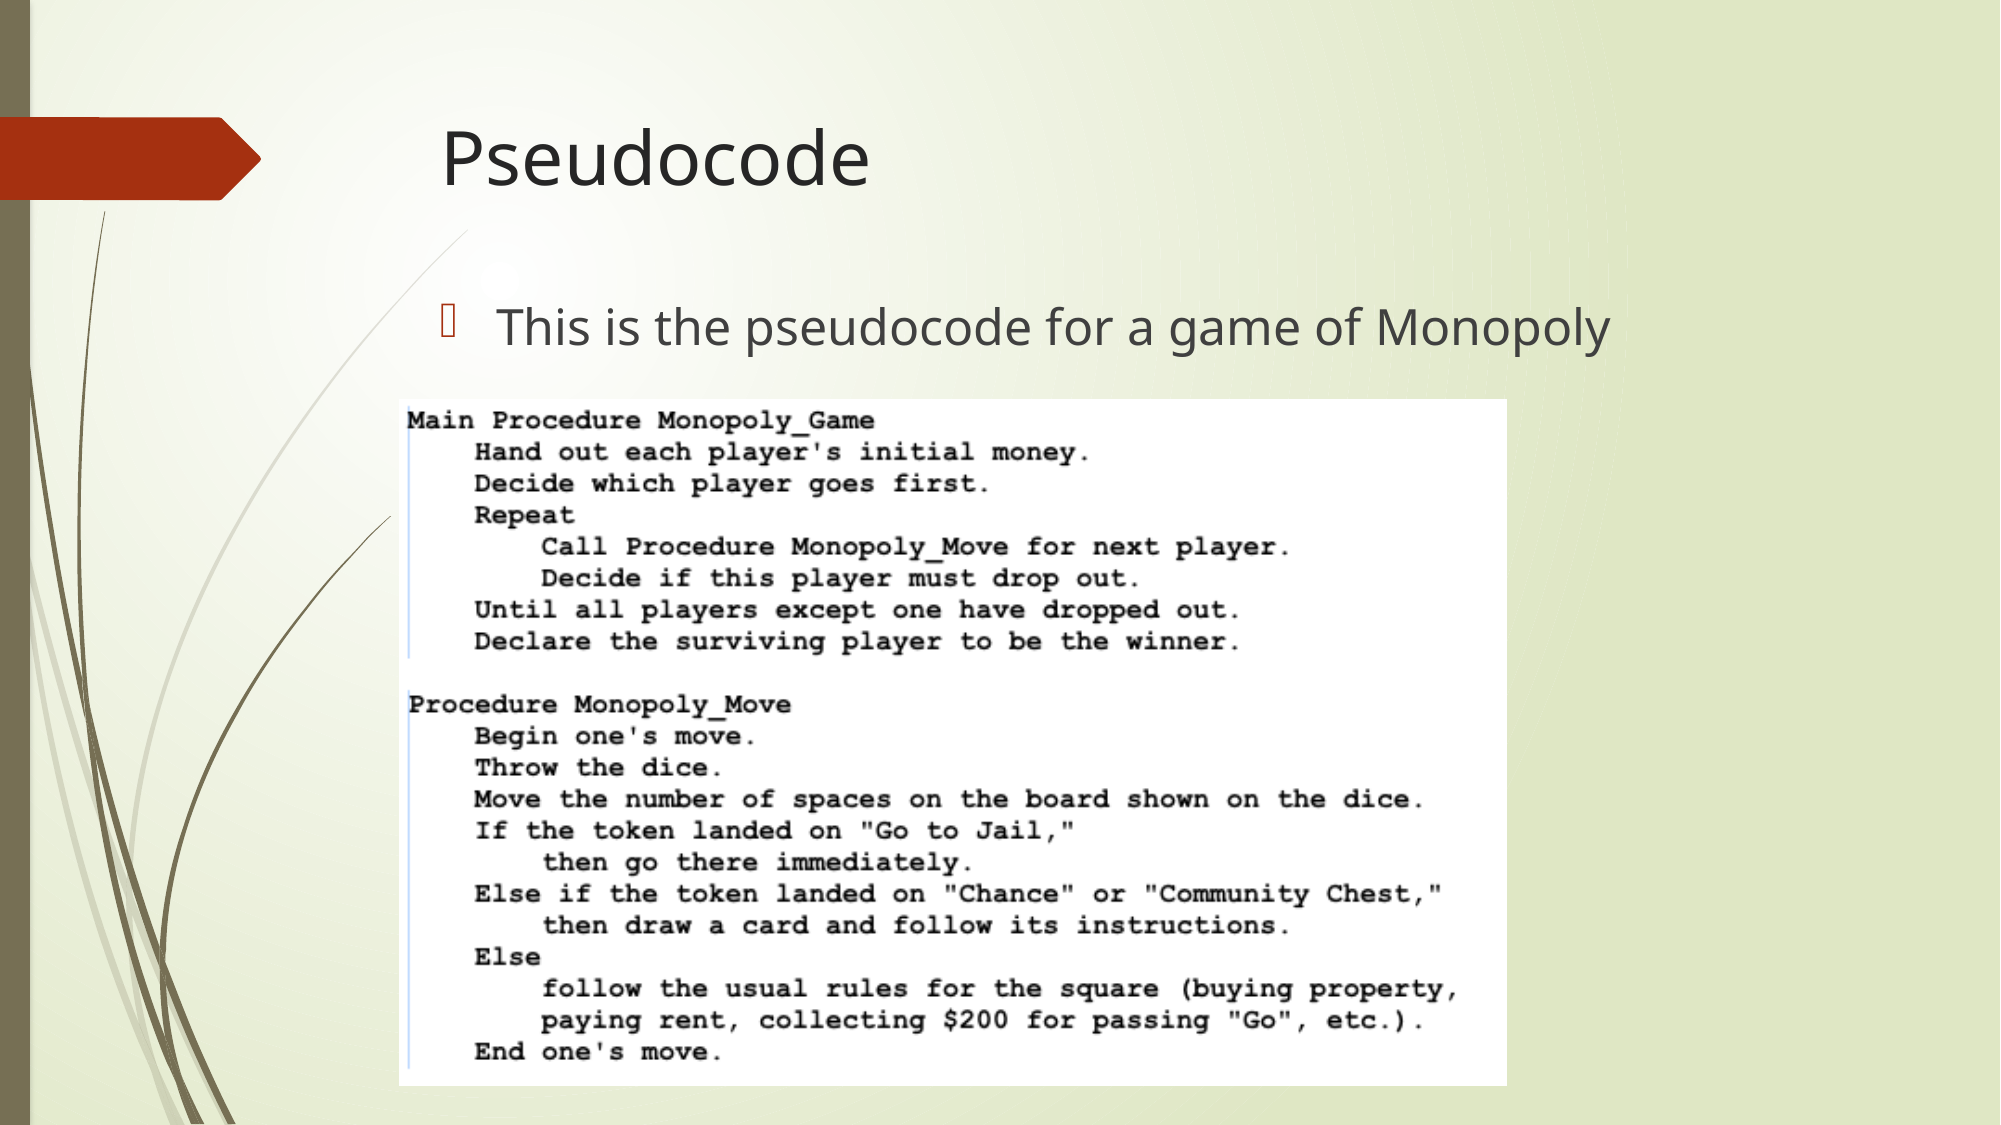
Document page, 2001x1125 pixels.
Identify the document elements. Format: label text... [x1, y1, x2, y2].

picture [399, 399, 1507, 1086]
title Pseudocode [425, 102, 1888, 288]
list This is the pseudocode for a game of Monopoly [424, 288, 1888, 908]
